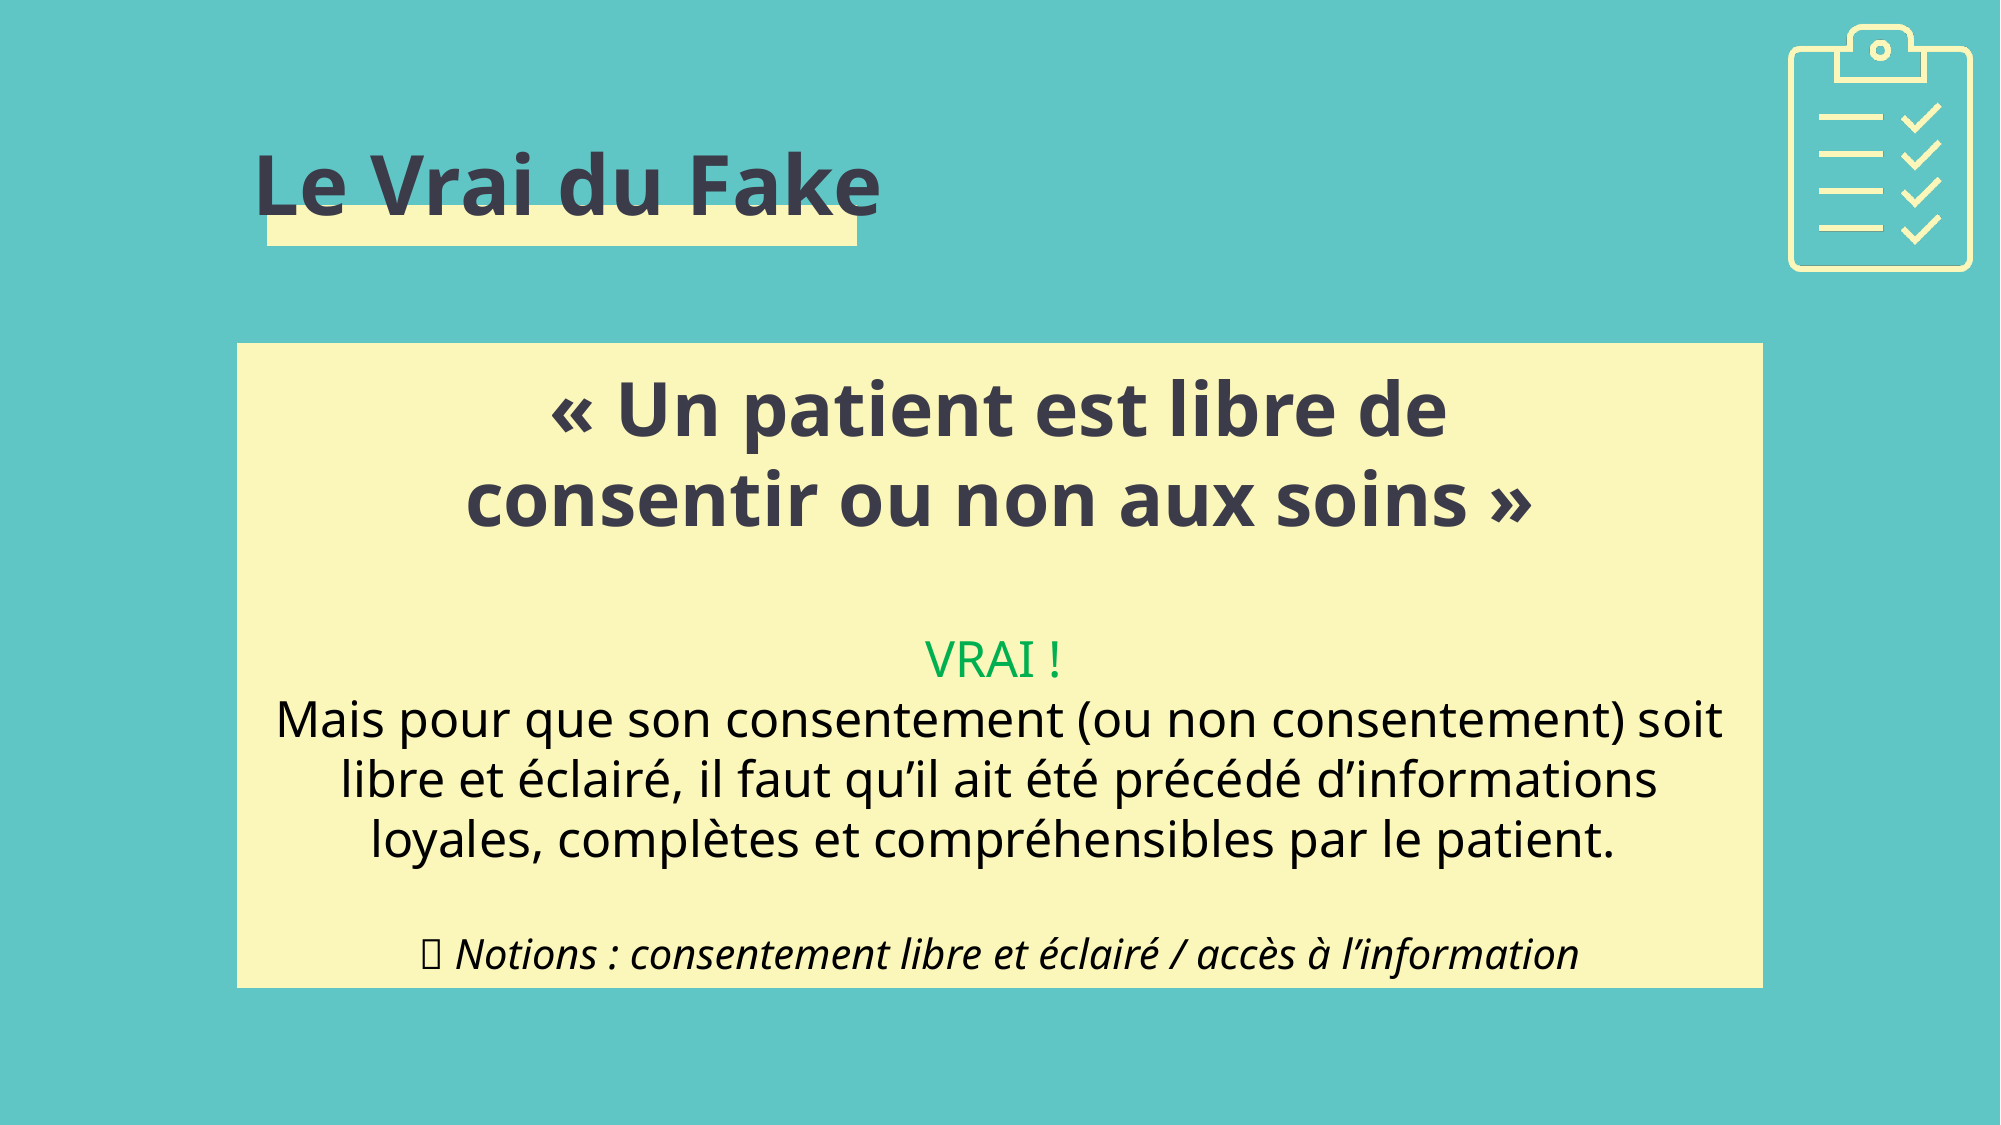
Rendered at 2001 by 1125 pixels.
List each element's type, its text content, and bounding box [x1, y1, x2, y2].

text_box Le Vrai du Fake [237, 124, 1762, 390]
text_box VRAI ! Mais pour que son consentement (ou non consentement) soit libre et éclairé, il faut qu’il ait été précédé d’informations loyales, complètes et compréhensibles par le patient.  Notions : consentement libre et éclairé / accès à l’information [237, 620, 1762, 985]
text_box [237, 343, 1763, 988]
picture [1731, 0, 2000, 296]
text_box « Un patient est libre de consentir ou non aux soins » [351, 354, 1649, 550]
